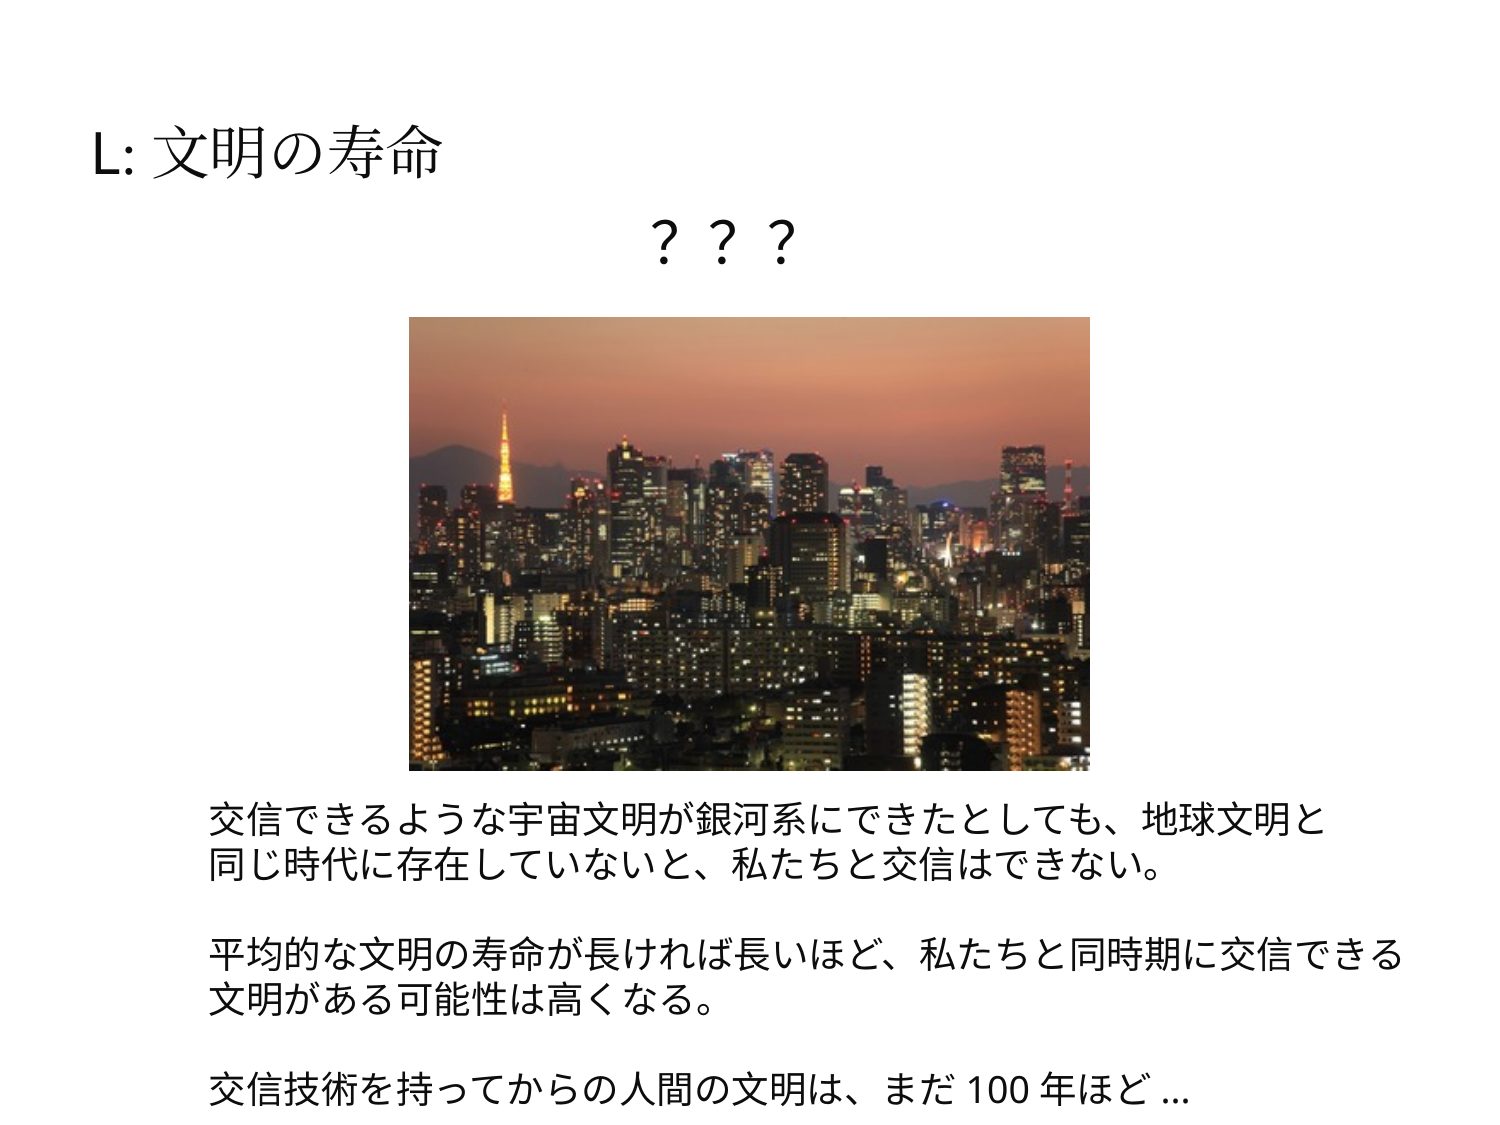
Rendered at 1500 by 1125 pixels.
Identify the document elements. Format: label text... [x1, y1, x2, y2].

text_box ？？？ [643, 198, 833, 284]
text_box 交信できるような宇宙文明が銀河系にできたとしても、地球文明と 同じ時代に存在していないと、私たちと交信はできない。 平均的な文明の寿命が長ければ長いほど、私たちと同時期に交信できる 文明がある可能性は高くなる。 交信技術を持ってからの人間の文明は、まだ100年ほど... [200, 788, 1414, 1119]
picture [409, 317, 1090, 771]
title L:文明の寿命 [75, 96, 1425, 285]
